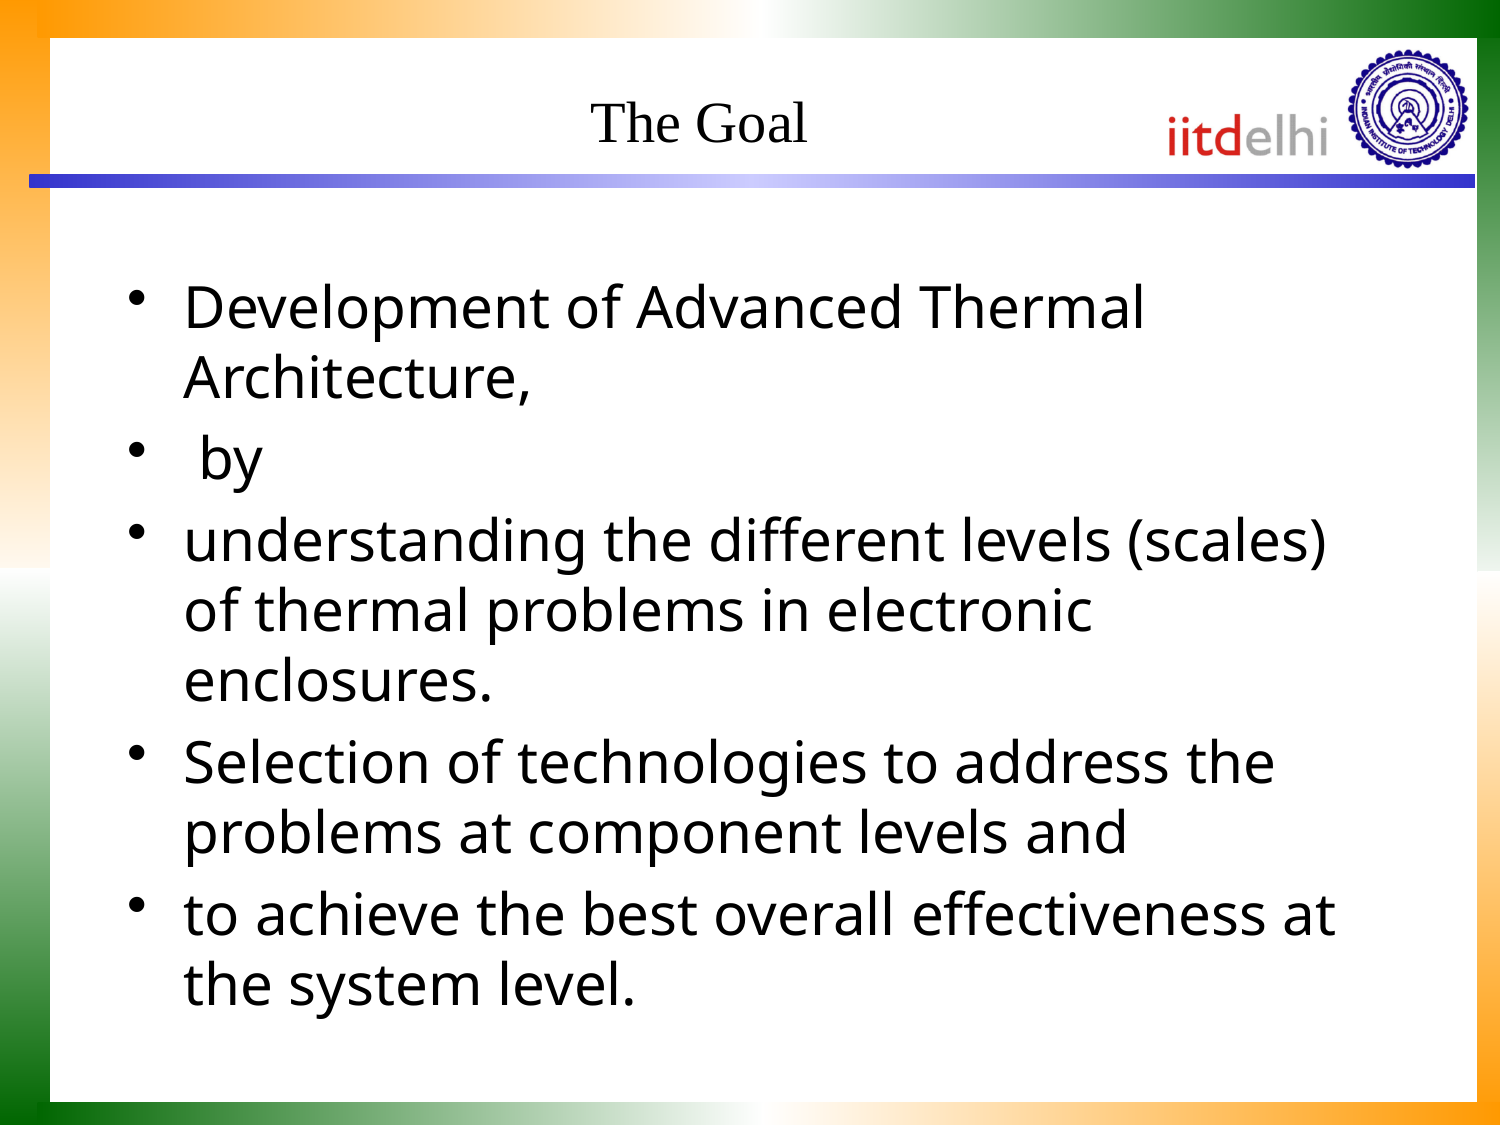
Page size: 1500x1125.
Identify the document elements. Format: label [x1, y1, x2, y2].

text_box [0, 0, 1500, 1125]
